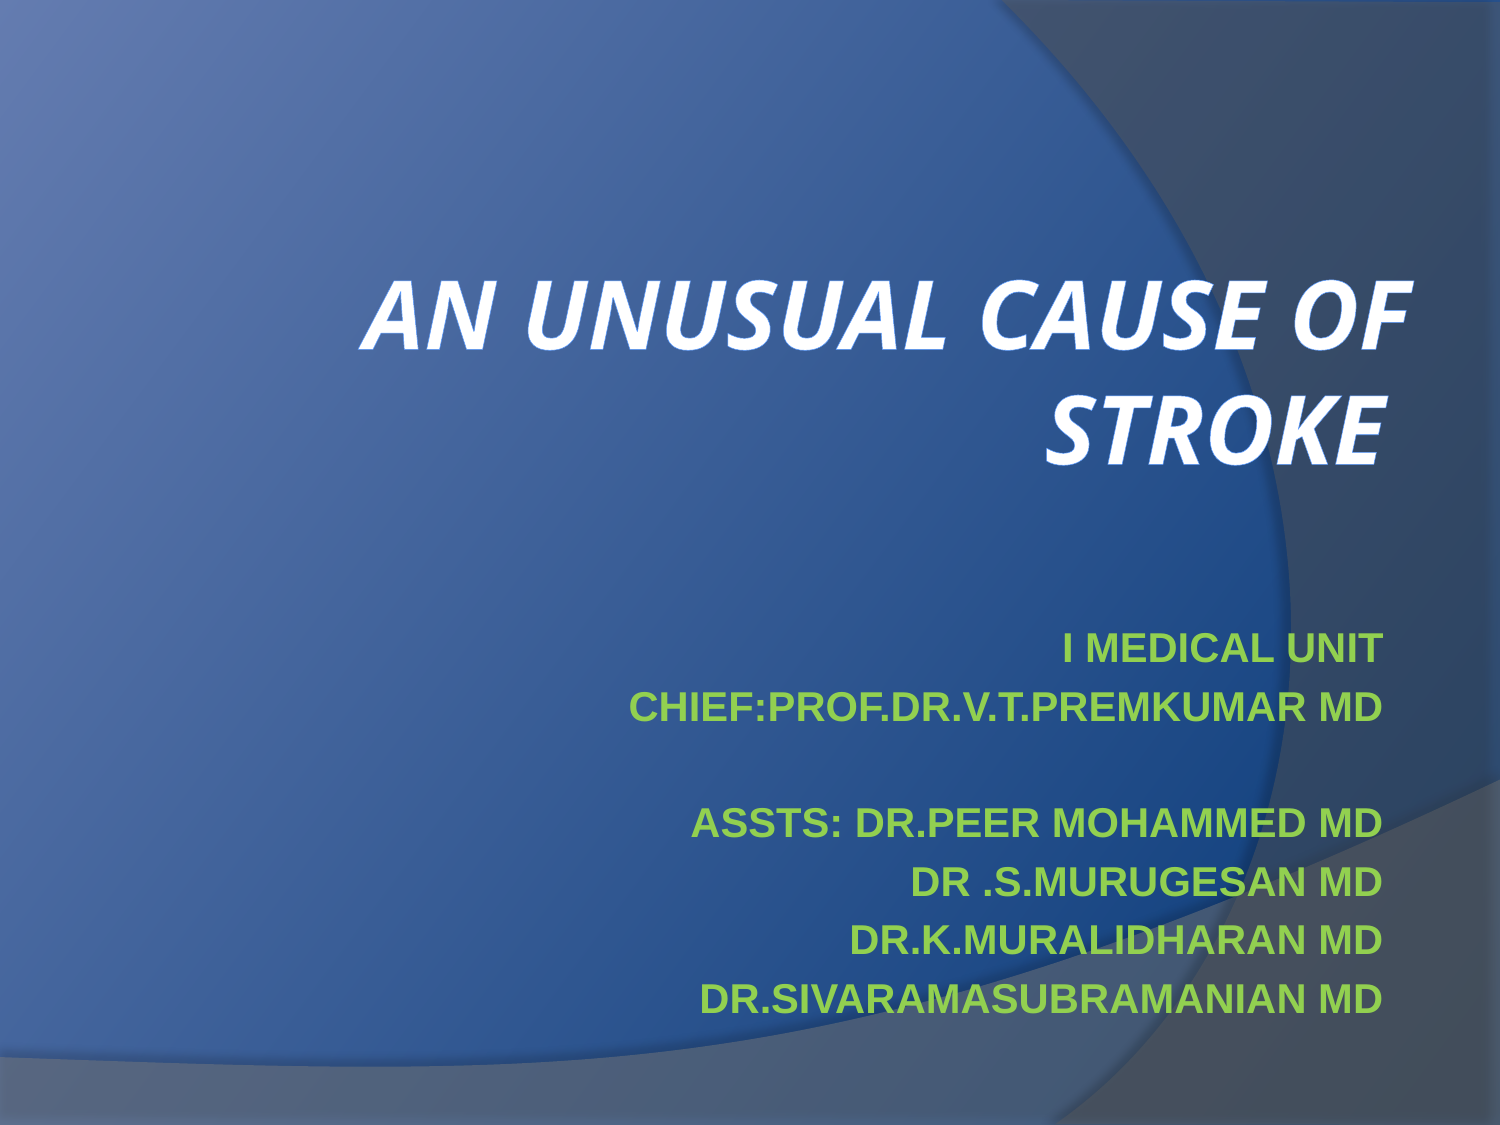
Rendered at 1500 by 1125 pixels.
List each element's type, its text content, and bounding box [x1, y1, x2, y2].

subtitle I MEDICAL UNIT CHIEF:PROF.DR.V.T.PREMKUMAR MD ASSTS: DR.PEER MOHAMMED MD DR .S.MURUGESAN MD DR.K.MURALIDHARAN MD DR.SIVARAMASUBRAMANIAN MD [328, 621, 1392, 1032]
title An unusual cause of stroke [35, 246, 1418, 434]
